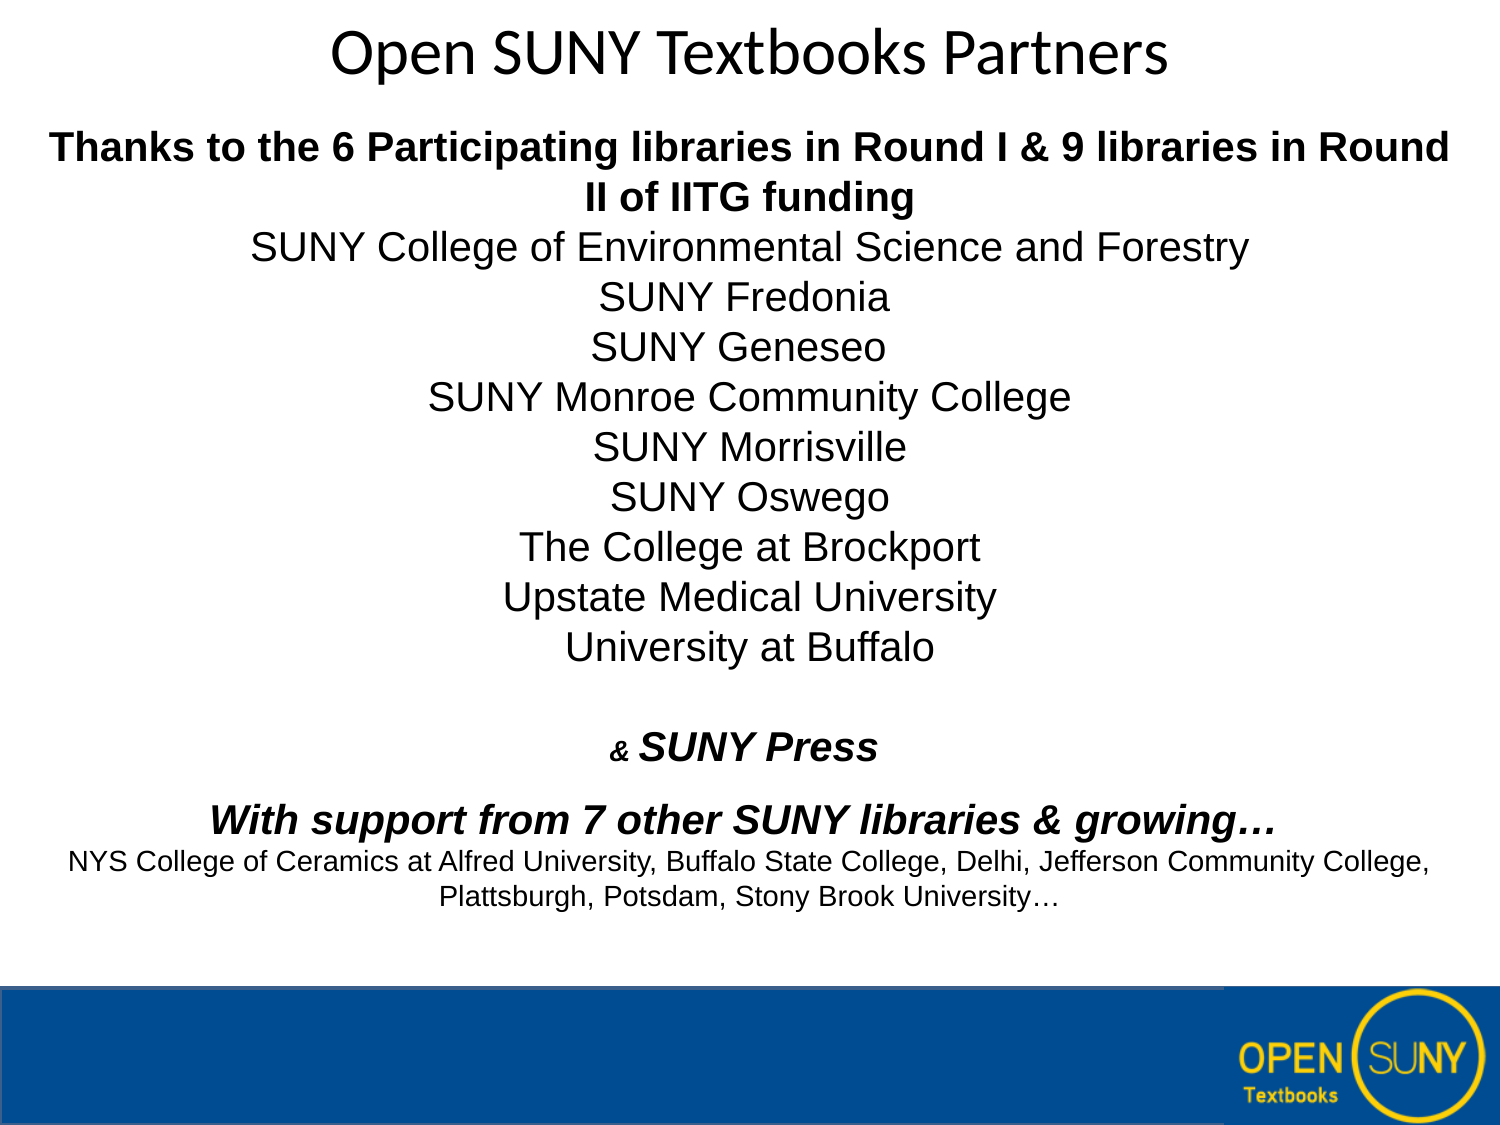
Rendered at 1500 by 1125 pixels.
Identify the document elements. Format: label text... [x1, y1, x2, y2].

picture [1224, 987, 1500, 1125]
text_box Open SUNY Textbooks Partners [0, 0, 1500, 125]
text_box Thanks to the 6 Participating libraries in Round I & 9 libraries in Round II of IITG funding SUNY College of Environmental Science and Forestry SUNY Fredonia SUNY Geneseo SUNY Monroe Community College SUNY Morrisville SUNY Oswego The College at Brockport Upstate Medical University University at Buffalo & SUNY Press With support from 7 other SUNY libraries & growing… NYS College of Ceramics at Alfred University, Buffalo State College, Delhi, Jefferson Community College, Plattsburgh, Potsdam, Stony Brook University… [18, 125, 1482, 920]
